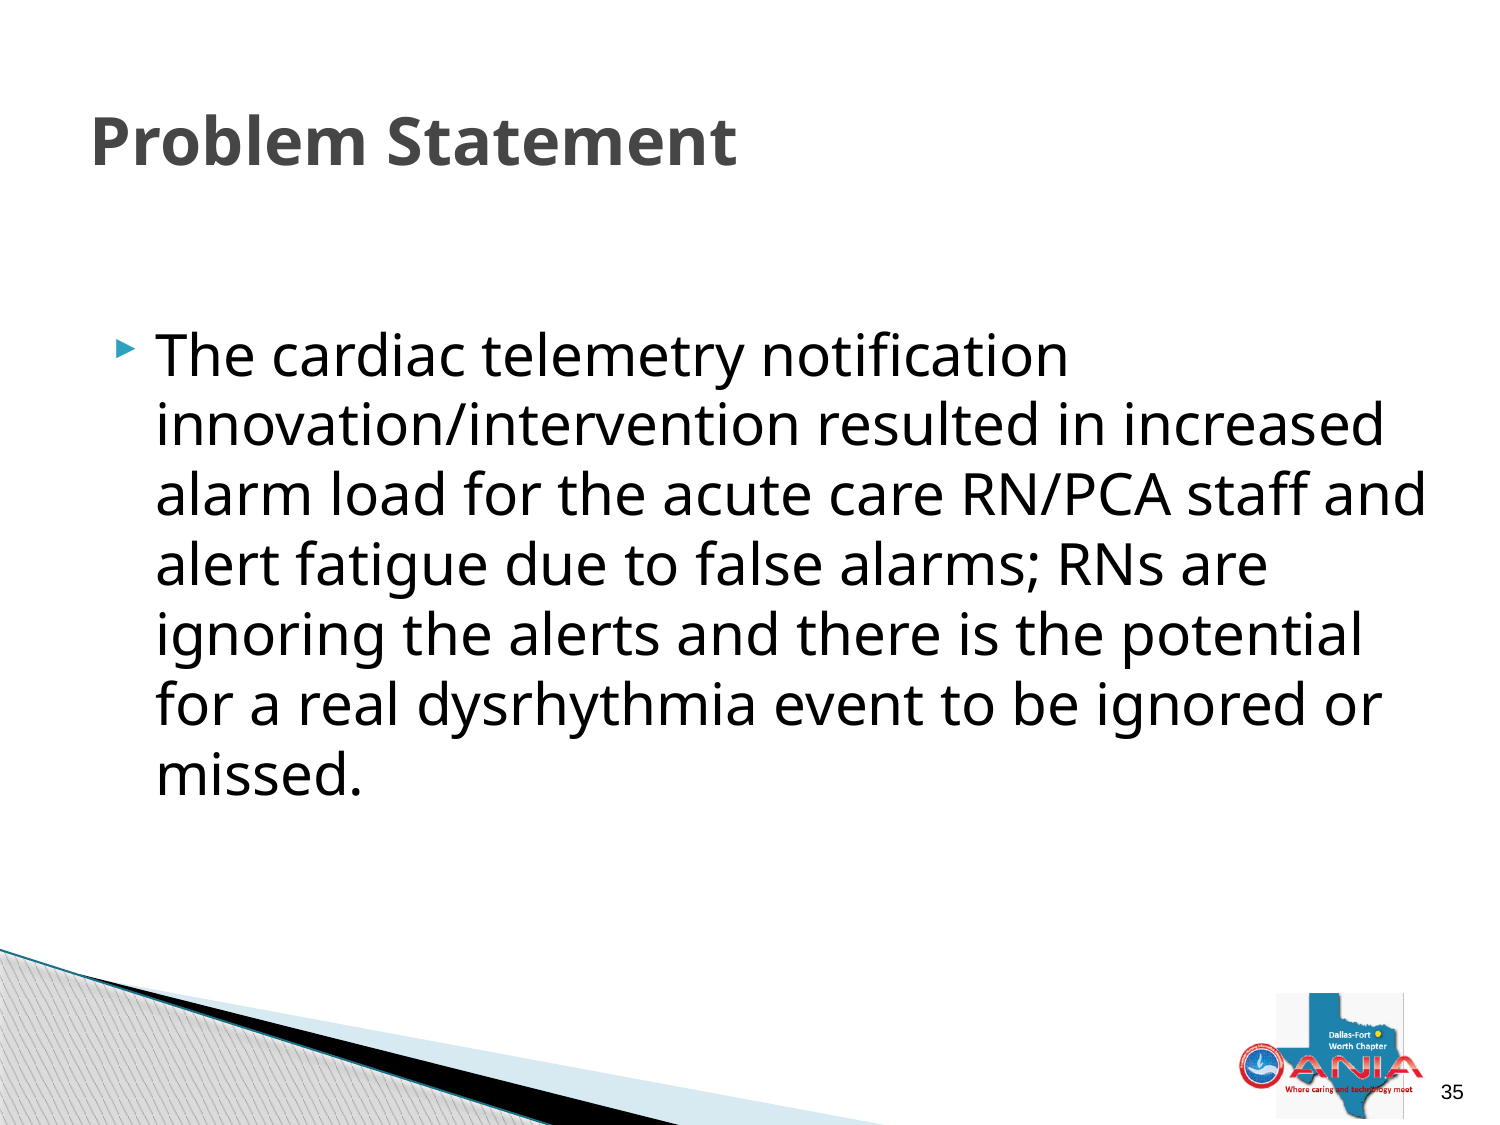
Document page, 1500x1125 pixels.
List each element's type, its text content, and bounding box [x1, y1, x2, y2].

title Problem Statement [75, 45, 1425, 233]
slide_number 34 [1418, 1051, 1479, 1112]
picture [1238, 993, 1425, 1119]
list The cardiac telemetry notification innovation/intervention resulted in increased alarm load for the acute care RN/PCA staff and alert fatigue due to false alarms; RNs are ignoring the alerts and there is the potential for a real dysrhythmia event to be ignored or missed. [80, 310, 1463, 846]
